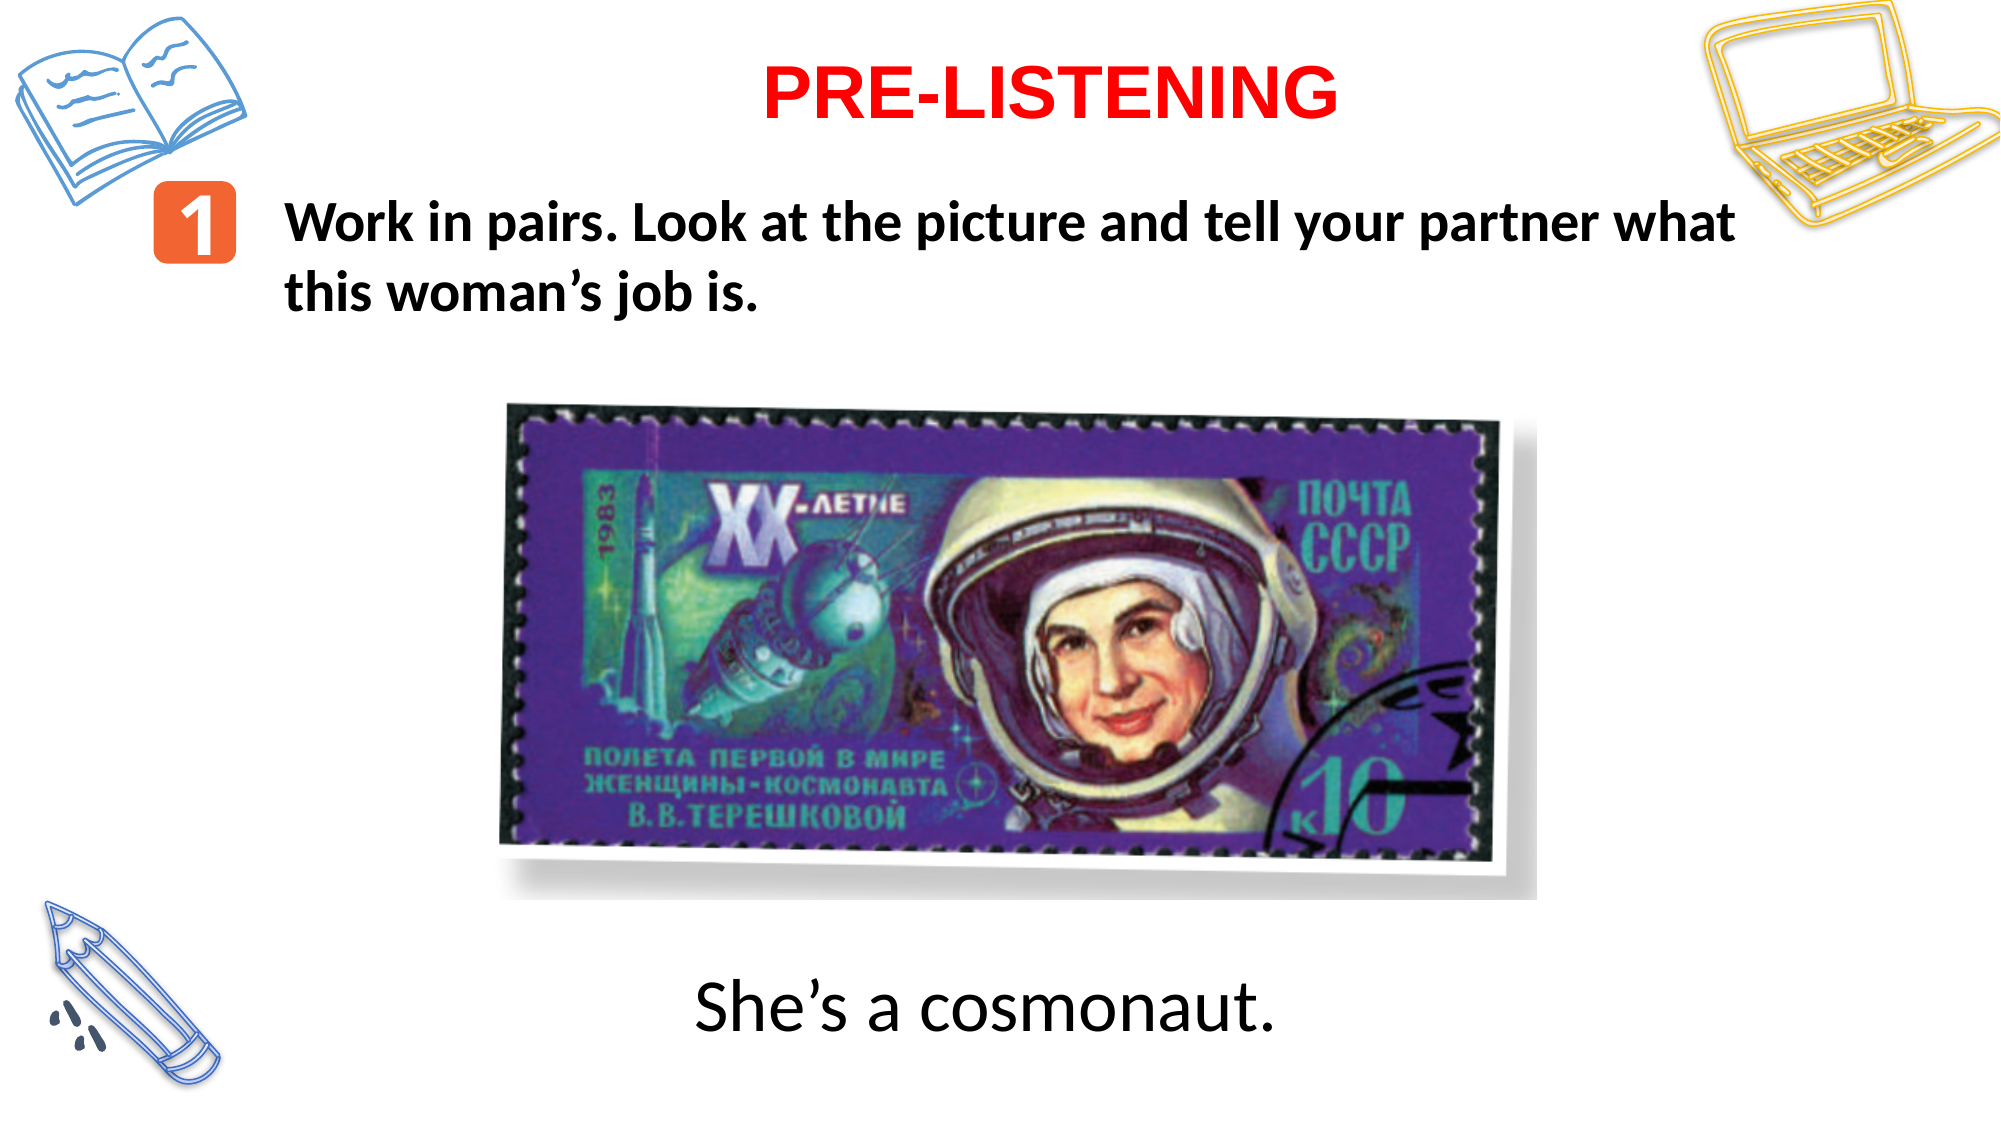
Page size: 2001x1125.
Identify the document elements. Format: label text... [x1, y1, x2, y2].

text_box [75, 1028, 108, 1059]
text_box [232, 215, 237, 260]
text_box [44, 901, 222, 1085]
text_box She’s a cosmonaut. [679, 949, 1321, 1055]
text_box Work in pairs. Look at the picture and tell your partner what this woman’s job is. [269, 175, 1819, 331]
text_box PRE-LISTENING [747, 36, 1498, 142]
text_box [13, 16, 248, 207]
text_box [50, 1003, 83, 1034]
text_box [153, 215, 161, 262]
text_box 1 [161, 215, 232, 280]
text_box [1701, 0, 2000, 227]
picture [463, 362, 1537, 901]
